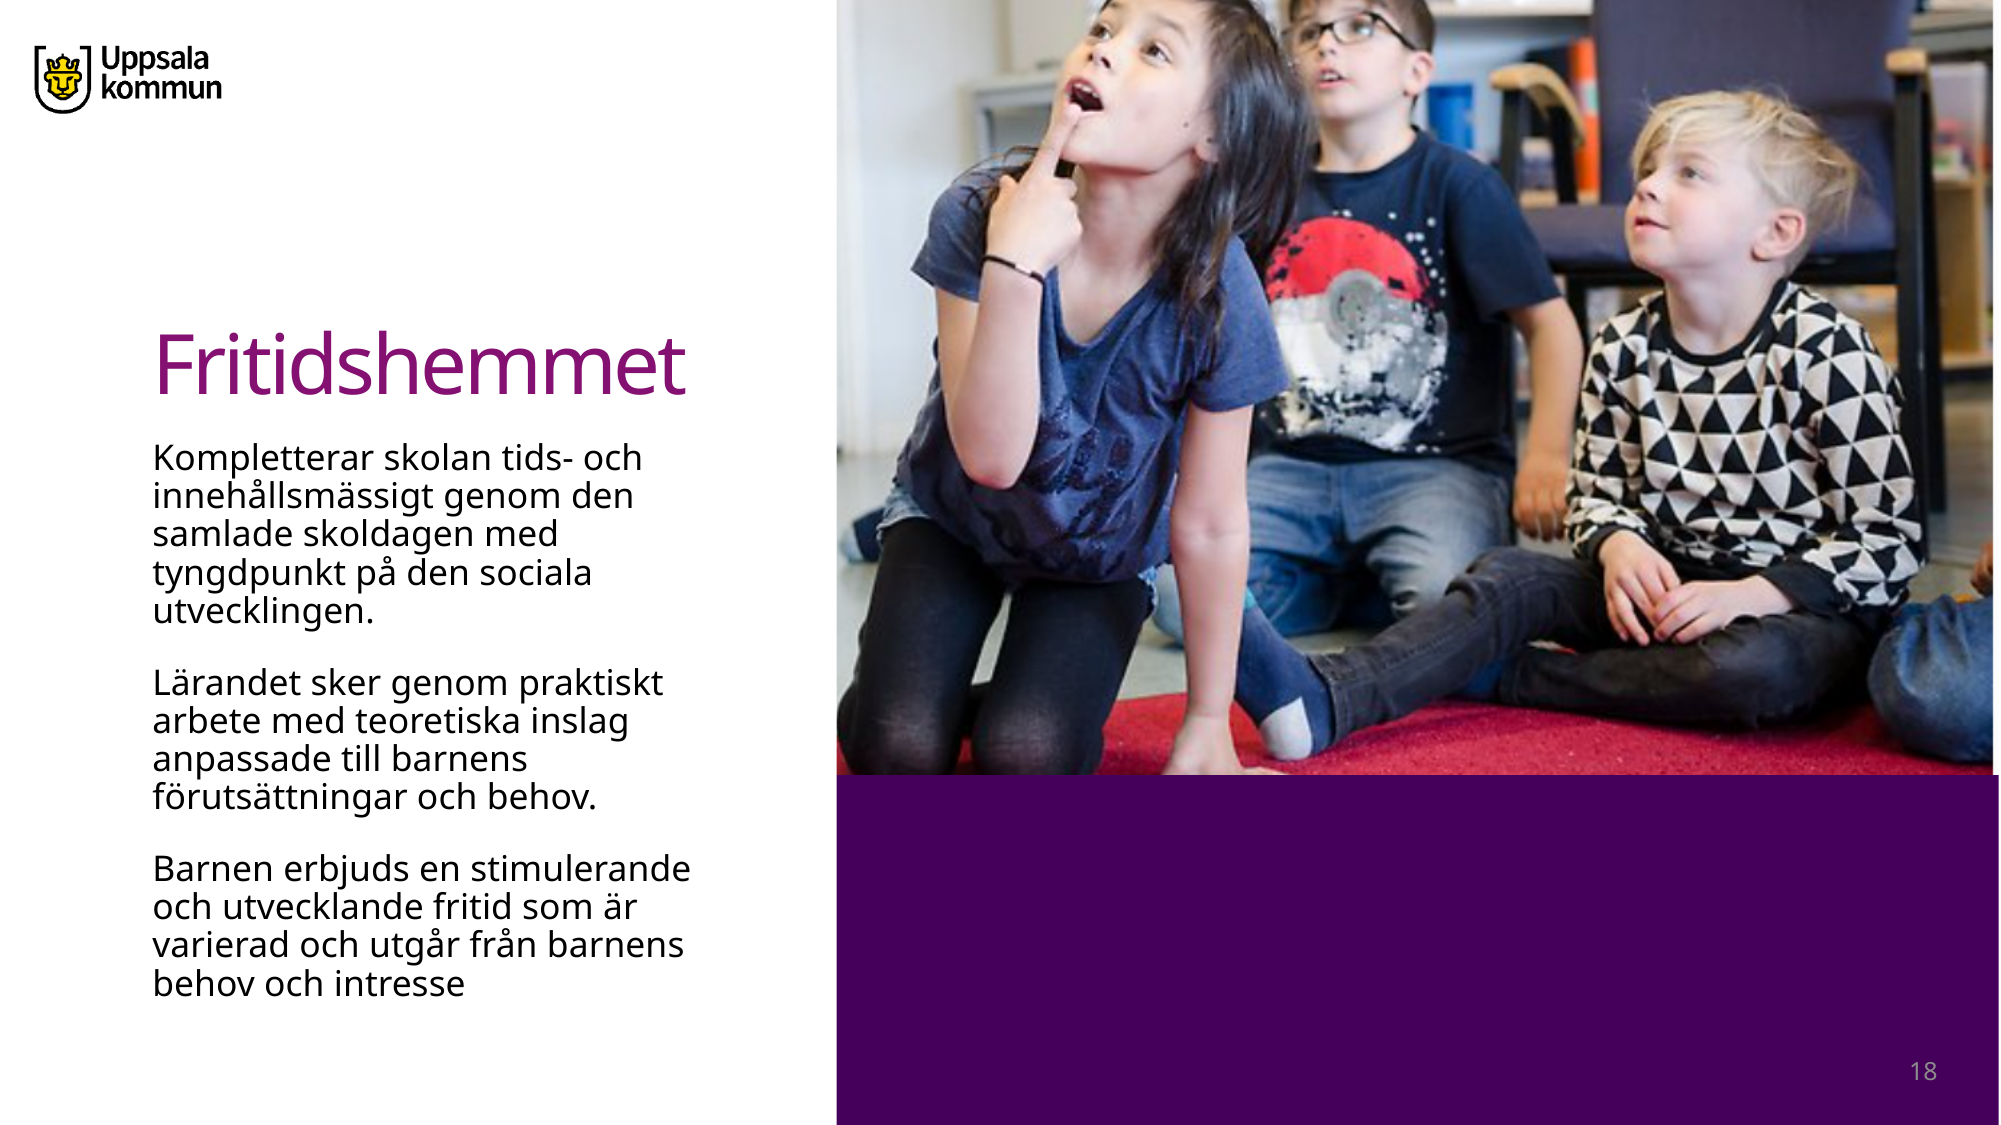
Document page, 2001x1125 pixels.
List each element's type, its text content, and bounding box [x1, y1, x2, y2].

picture [23, 34, 232, 125]
slide_number 18 [1502, 1042, 1953, 1103]
text_box Kompletterar skolan tids- och innehållsmässigt genom den samlade skoldagen med tyngdpunkt på den sociala utvecklingen. Lärandet sker genom praktiskt arbete med teoretiska inslag anpassade till barnens förutsättningar och behov. Barnen erbjuds en stimulerande och utvecklande fritid som är varierad och utgår från barnens behov och intresse [137, 432, 766, 1014]
title Fritidshemmet [137, 185, 766, 421]
picture [836, 0, 1999, 776]
